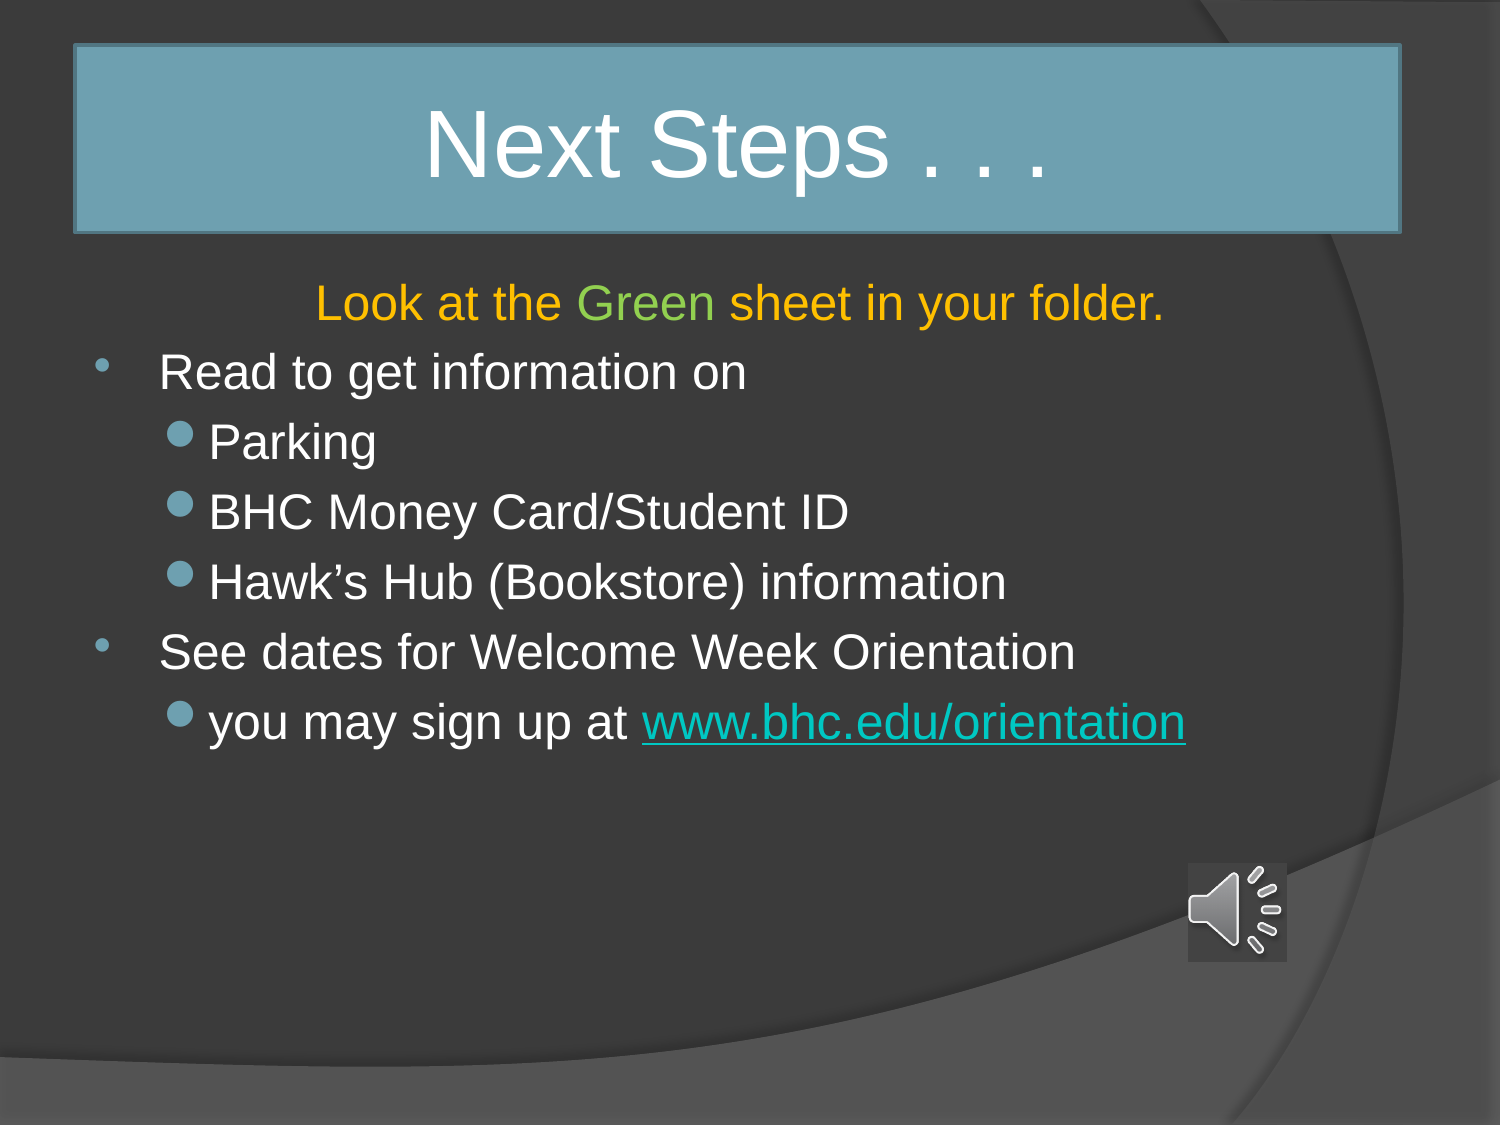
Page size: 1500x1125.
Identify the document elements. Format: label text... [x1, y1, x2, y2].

title Next Steps . . . [73, 43, 1402, 234]
picture [1187, 862, 1288, 963]
list Look at the Green sheet in your folder. Read to get information on Parking BHC Money Card/Student ID Hawk’s Hub (Bookstore) information See dates for Welcome Week Orientation you may sign up at www.bhc.edu/orientation [75, 262, 1400, 800]
